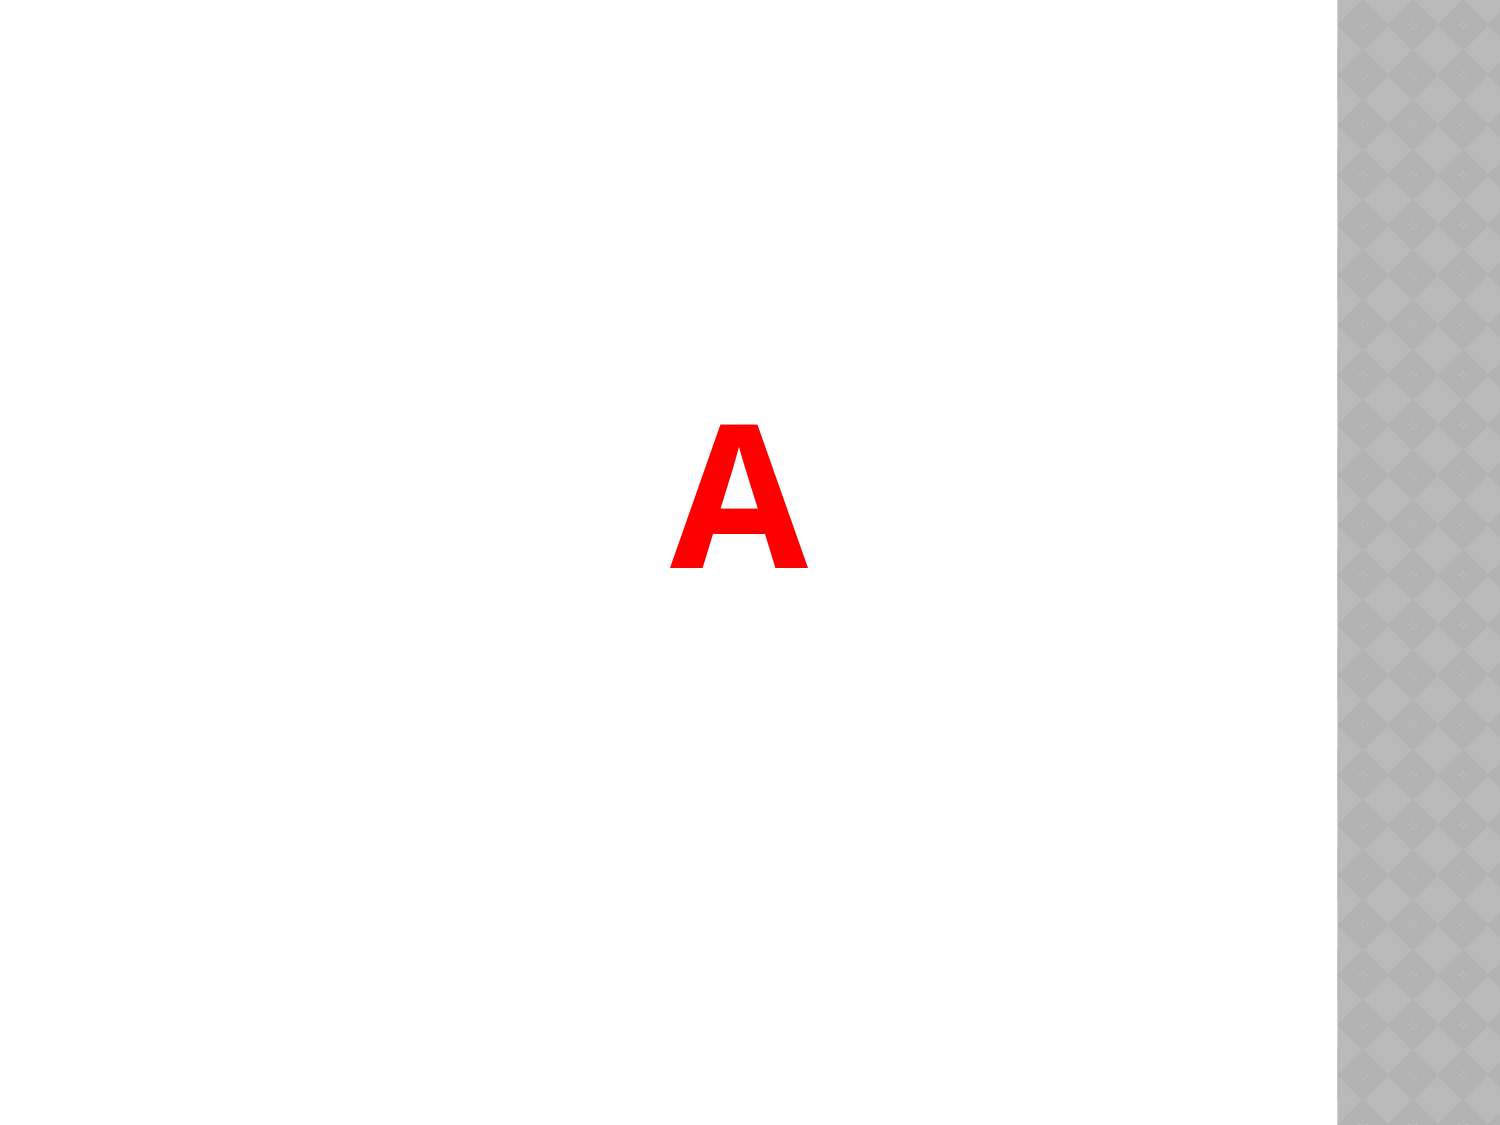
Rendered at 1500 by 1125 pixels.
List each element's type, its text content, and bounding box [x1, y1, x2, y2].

text_box A [655, 361, 762, 617]
